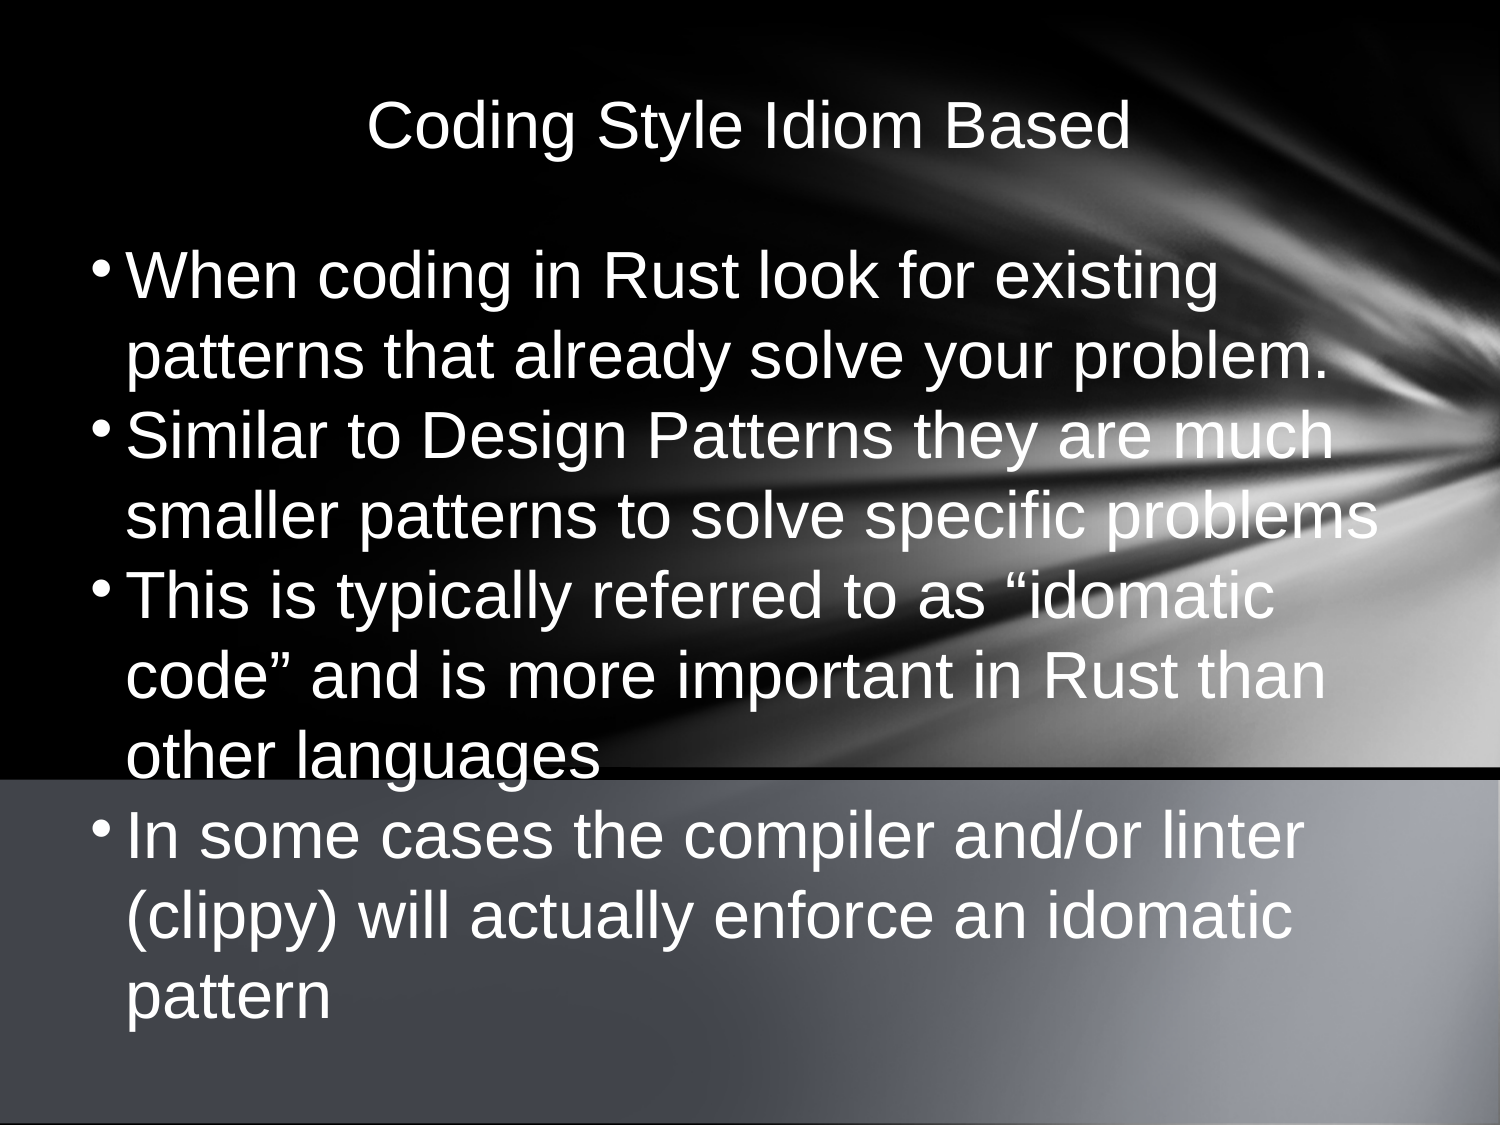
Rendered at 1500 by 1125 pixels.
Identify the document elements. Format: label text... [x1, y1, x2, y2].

text_box When coding in Rust look for existing patterns that already solve your problem. Similar to Design Patterns they are much smaller patterns to solve specific problems This is typically referred to as “idomatic code” and is more important in Rust than other languages In some cases the compiler and/or linter (clippy) will actually enforce an idomatic pattern [75, 224, 1463, 982]
text_box Coding Style Idiom Based [149, 74, 1350, 164]
picture [0, 780, 1500, 1125]
picture [0, 0, 1500, 767]
